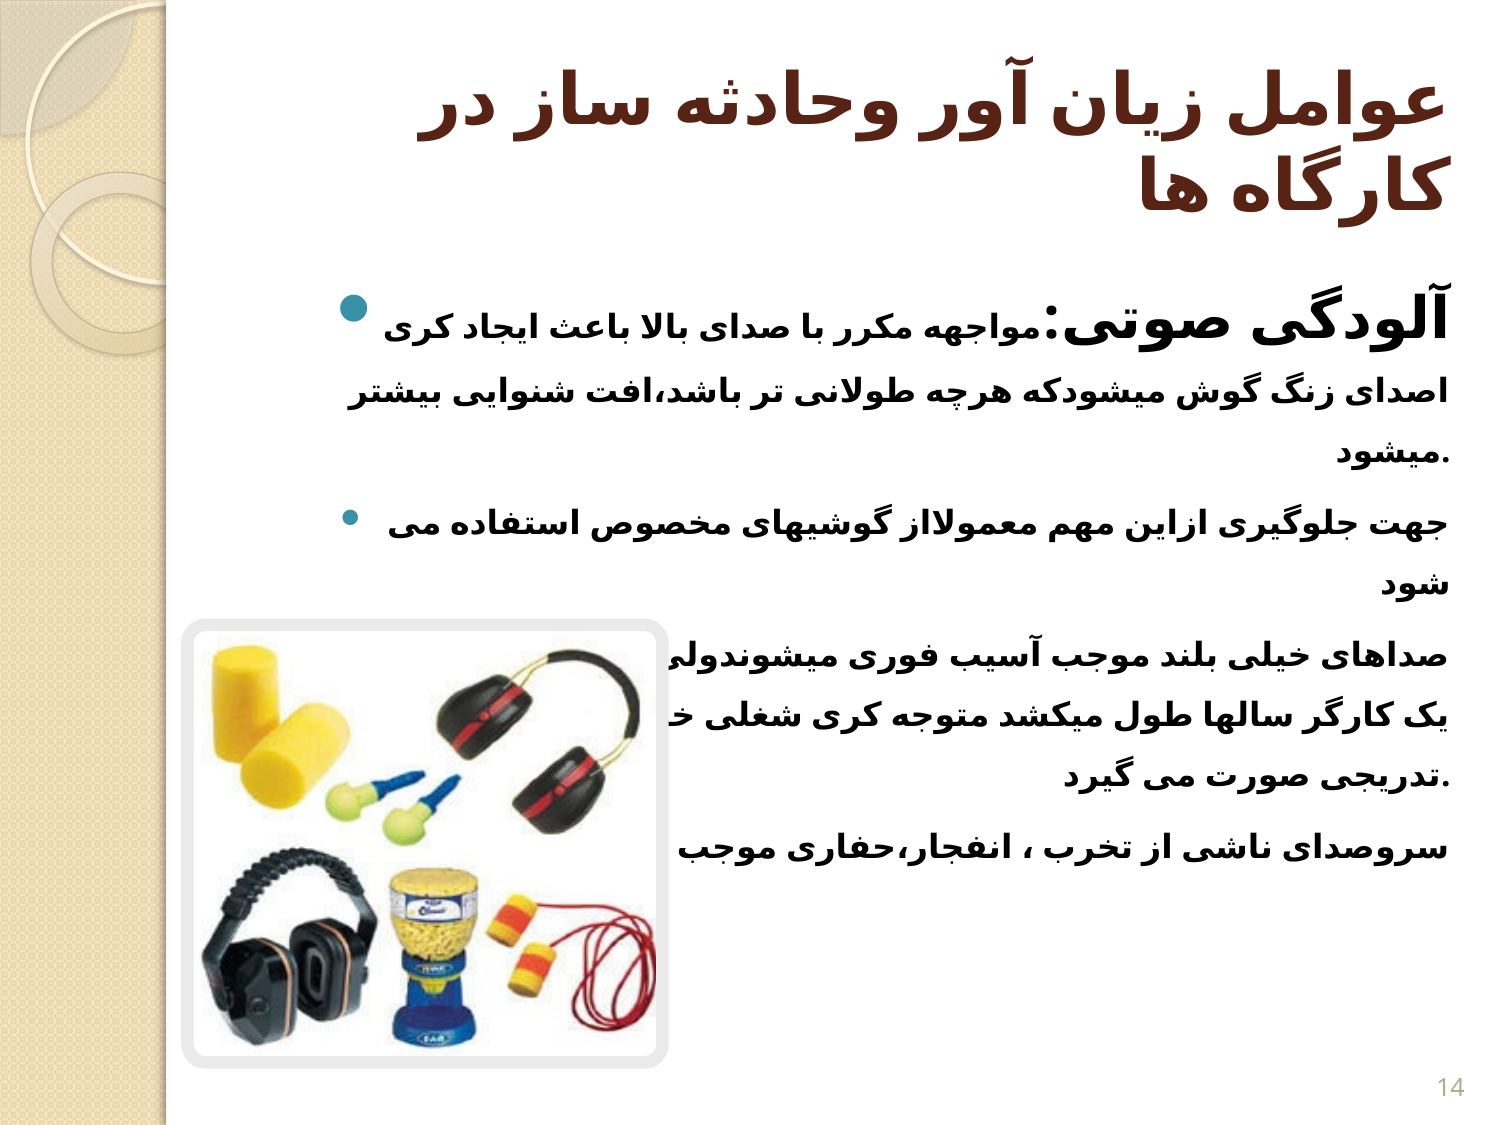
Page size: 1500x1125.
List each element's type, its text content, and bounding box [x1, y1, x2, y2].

title عوامل زیان آور وحادثه ساز در کارگاه ها [235, 45, 1466, 233]
slide_number 14 [1413, 1034, 1488, 1113]
list آلودگی صوتی:مواجهه مکرر با صدای بالا باعث ایجاد کری اصدای زنگ گوش میشودکه هرچه طولانی تر باشد،افت شنوایی بیشتر میشود. جهت جلوگیری ازاین مهم معمولااز گوشیهای مخصوص استفاده می شود صداهای خیلی بلند موجب آسیب فوری میشوندولی در افت شنوایی دایم یک کارگر سالها طول میکشد متوجه کری شغلی خود شودکه به صورت تدریجی صورت می گیرد. سروصدای ناشی از تخرب ، انفجار،حفاری موجب این آلودگی می شوند [235, 237, 1466, 1025]
picture [187, 624, 663, 1063]
